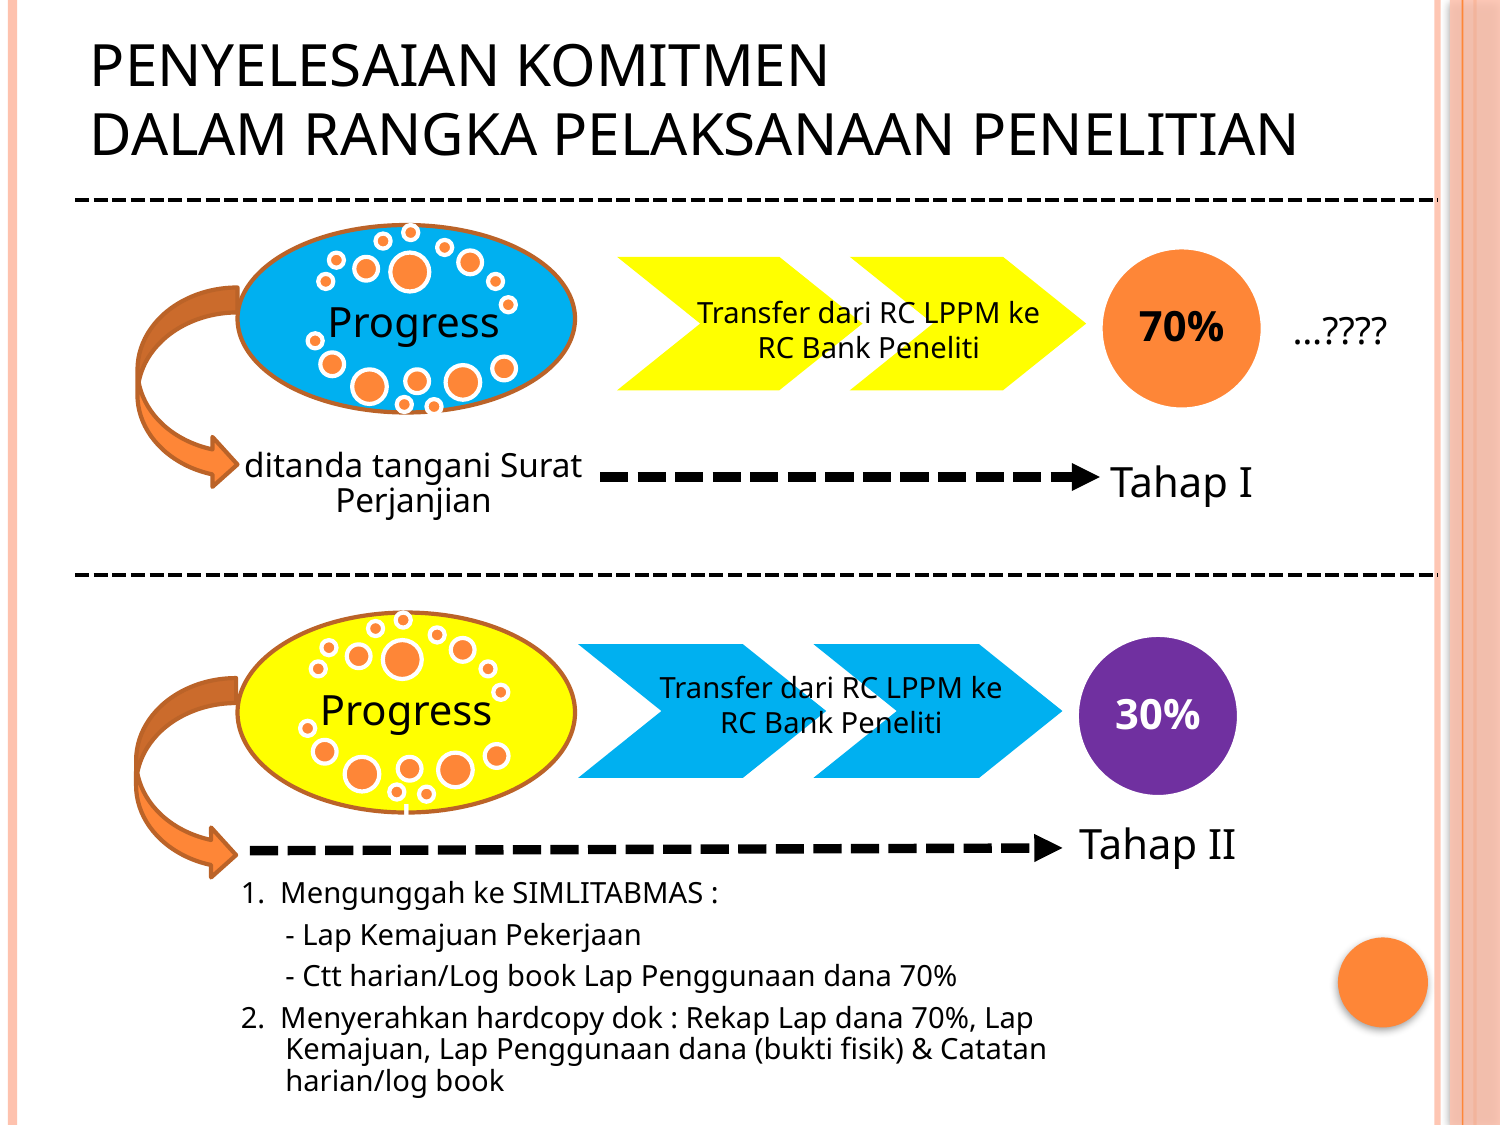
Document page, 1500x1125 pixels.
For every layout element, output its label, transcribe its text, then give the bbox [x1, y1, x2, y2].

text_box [249, 847, 1063, 852]
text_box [236, 838, 1101, 1125]
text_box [49, 611, 1438, 932]
title PENYELESAIAN KOMITMEN DALAM RANGKA PELAKSANAAN PENELITIAN [75, 0, 1400, 175]
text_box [49, 224, 1438, 544]
